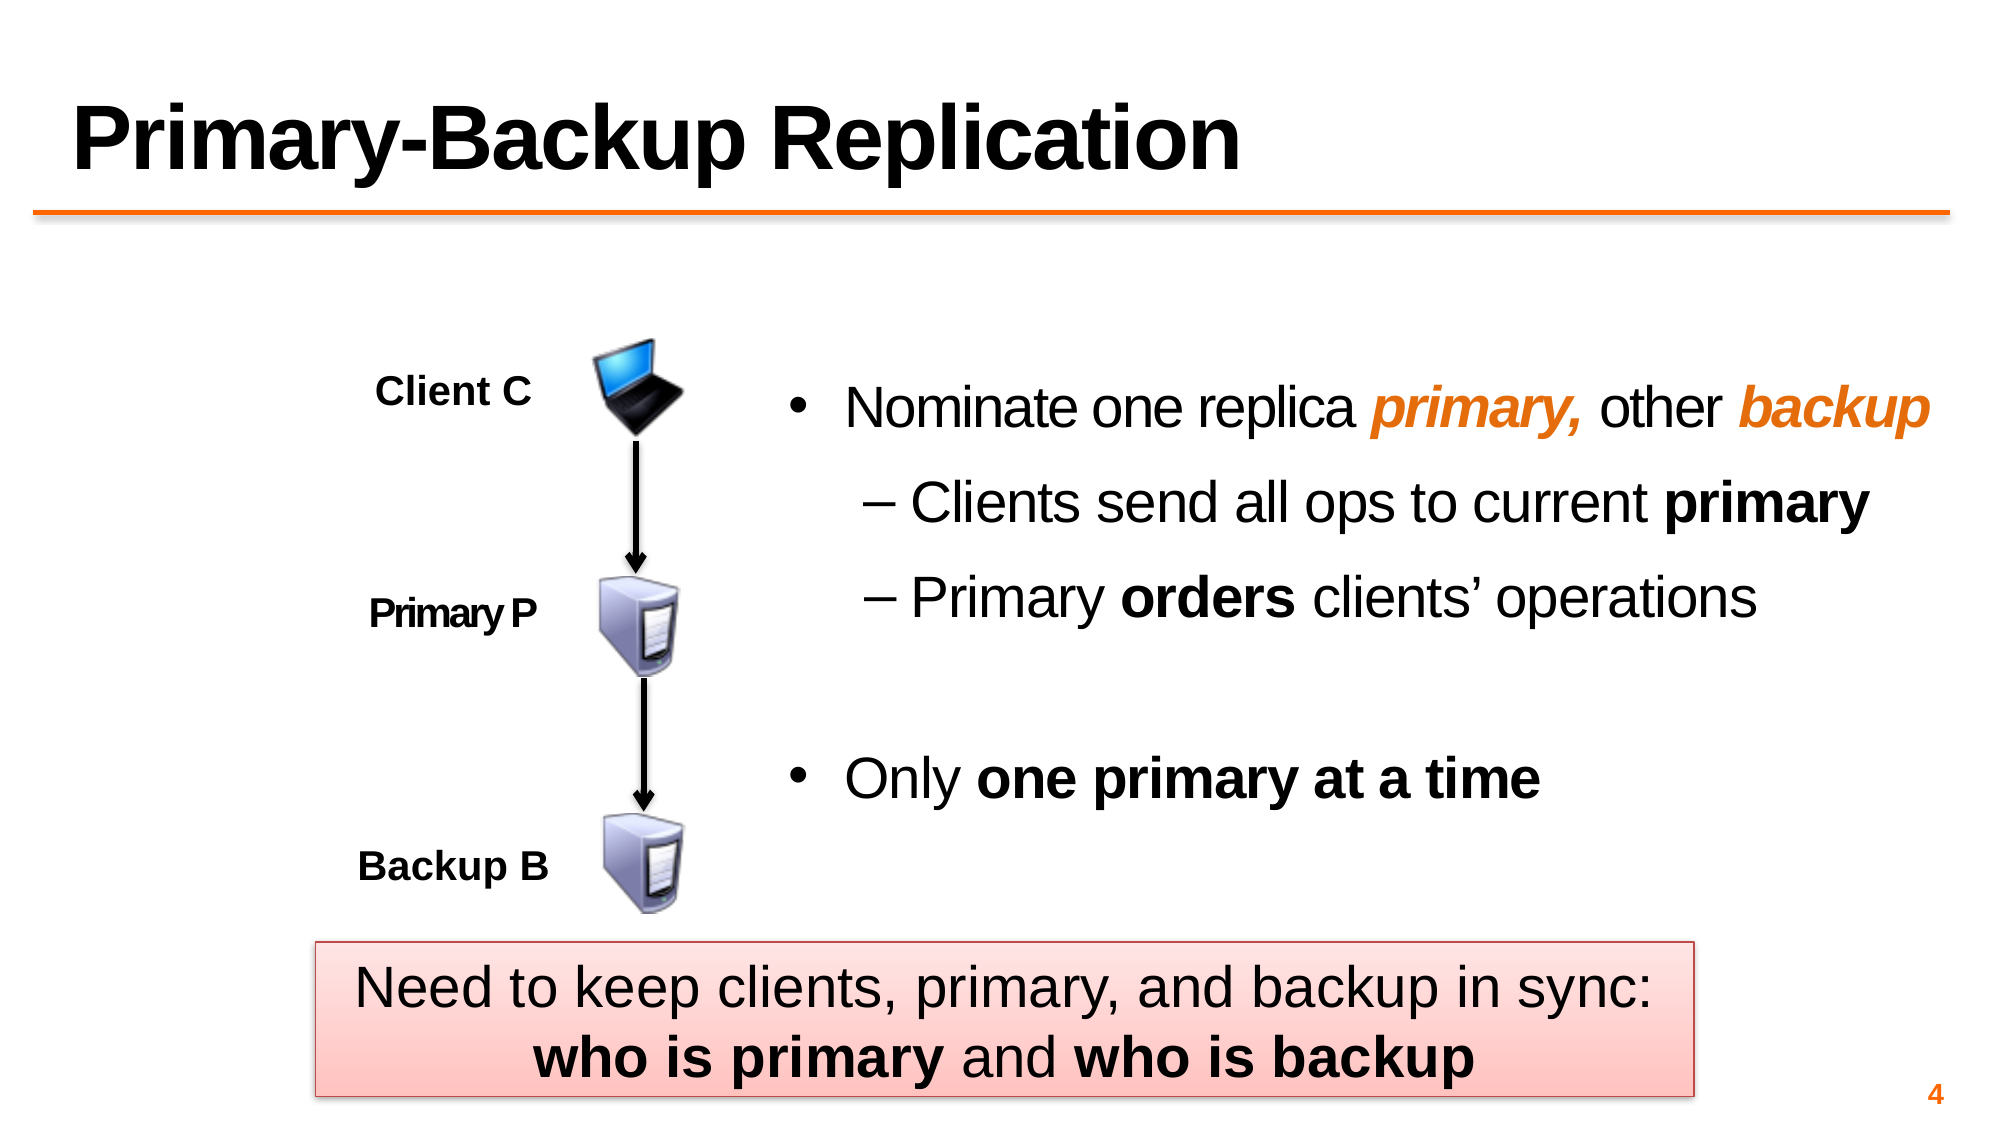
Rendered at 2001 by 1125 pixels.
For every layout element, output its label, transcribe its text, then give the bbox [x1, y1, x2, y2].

picture [593, 813, 694, 915]
text_box Primary P [315, 585, 583, 636]
title Primary-Backup Replication [56, 19, 1951, 196]
text_box Client C [374, 363, 533, 414]
picture [588, 575, 690, 677]
list Nominate one replica primary, other backup Clients send all ops to current primary Primary orders clients’ operations Only one primary at a time [782, 363, 2000, 874]
text_box Backup B [353, 838, 554, 889]
text_box Need to keep clients, primary, and backup in sync: who is primary and who is backup [315, 941, 1695, 1097]
slide_number 4 [1483, 1074, 1950, 1110]
picture [588, 338, 690, 439]
